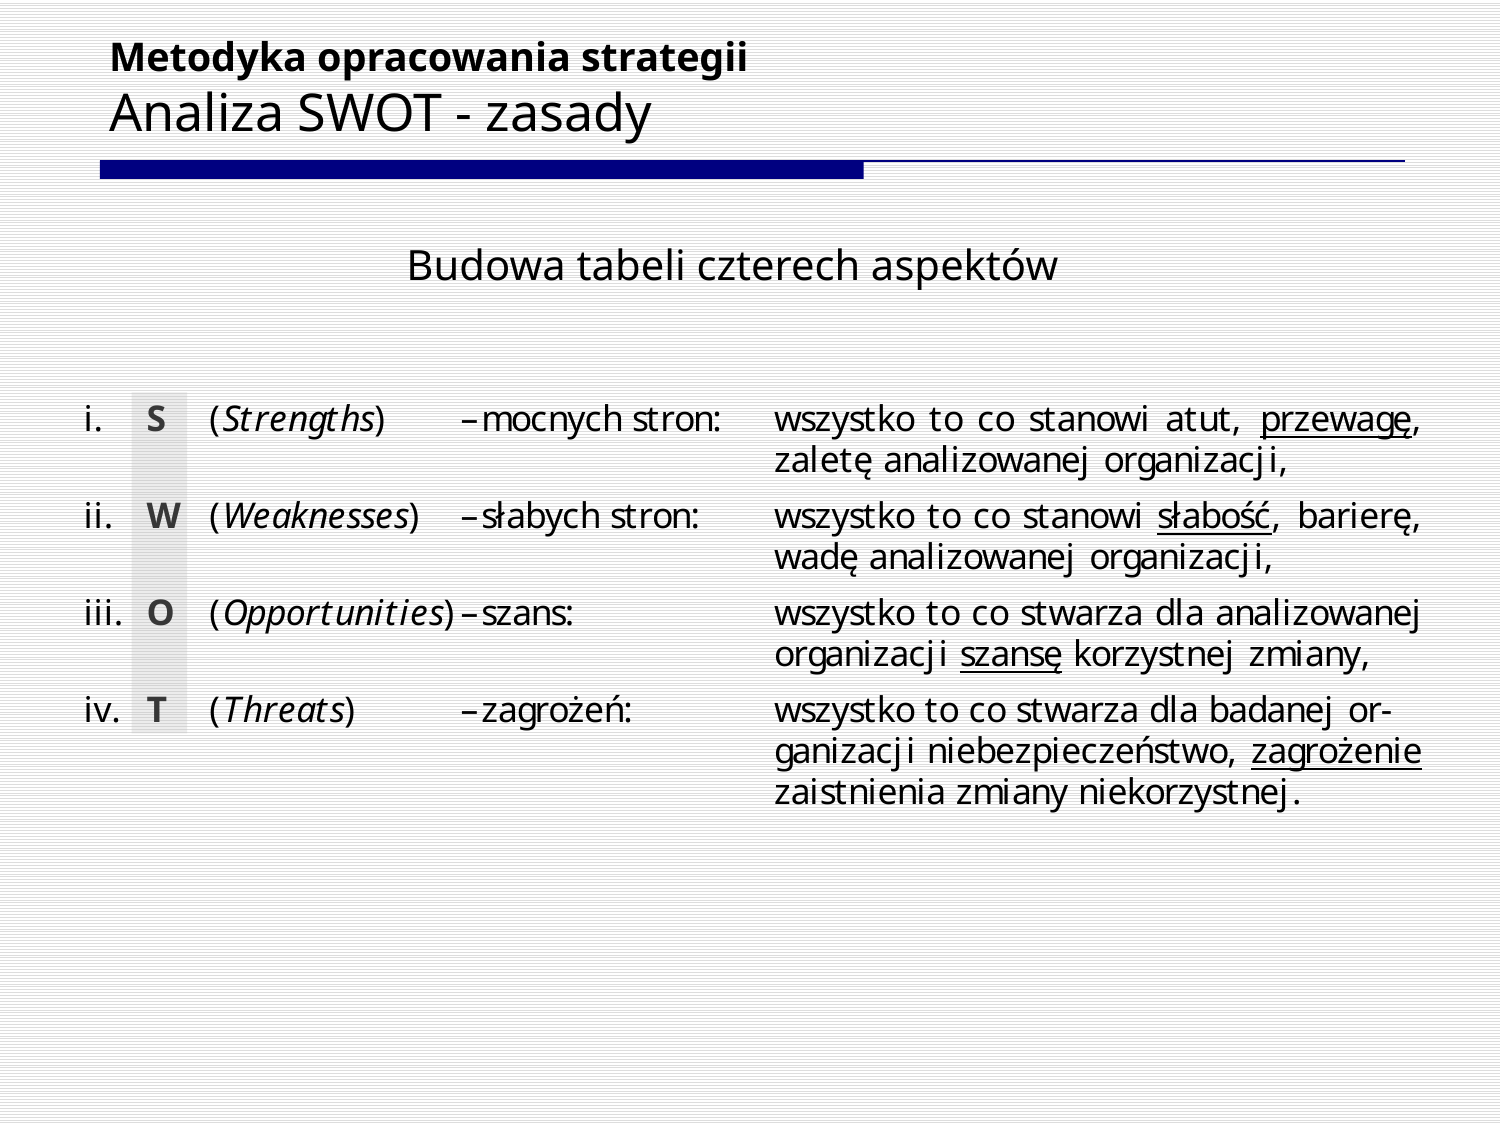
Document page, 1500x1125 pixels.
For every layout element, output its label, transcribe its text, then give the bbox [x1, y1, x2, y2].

title Metodyka opracowania strategii Analiza SWOT - zasady [94, 50, 1407, 149]
text_box [112, 306, 1353, 316]
text_box Budowa tabeli czterech aspektów [100, 231, 1365, 306]
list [0, 385, 1429, 869]
